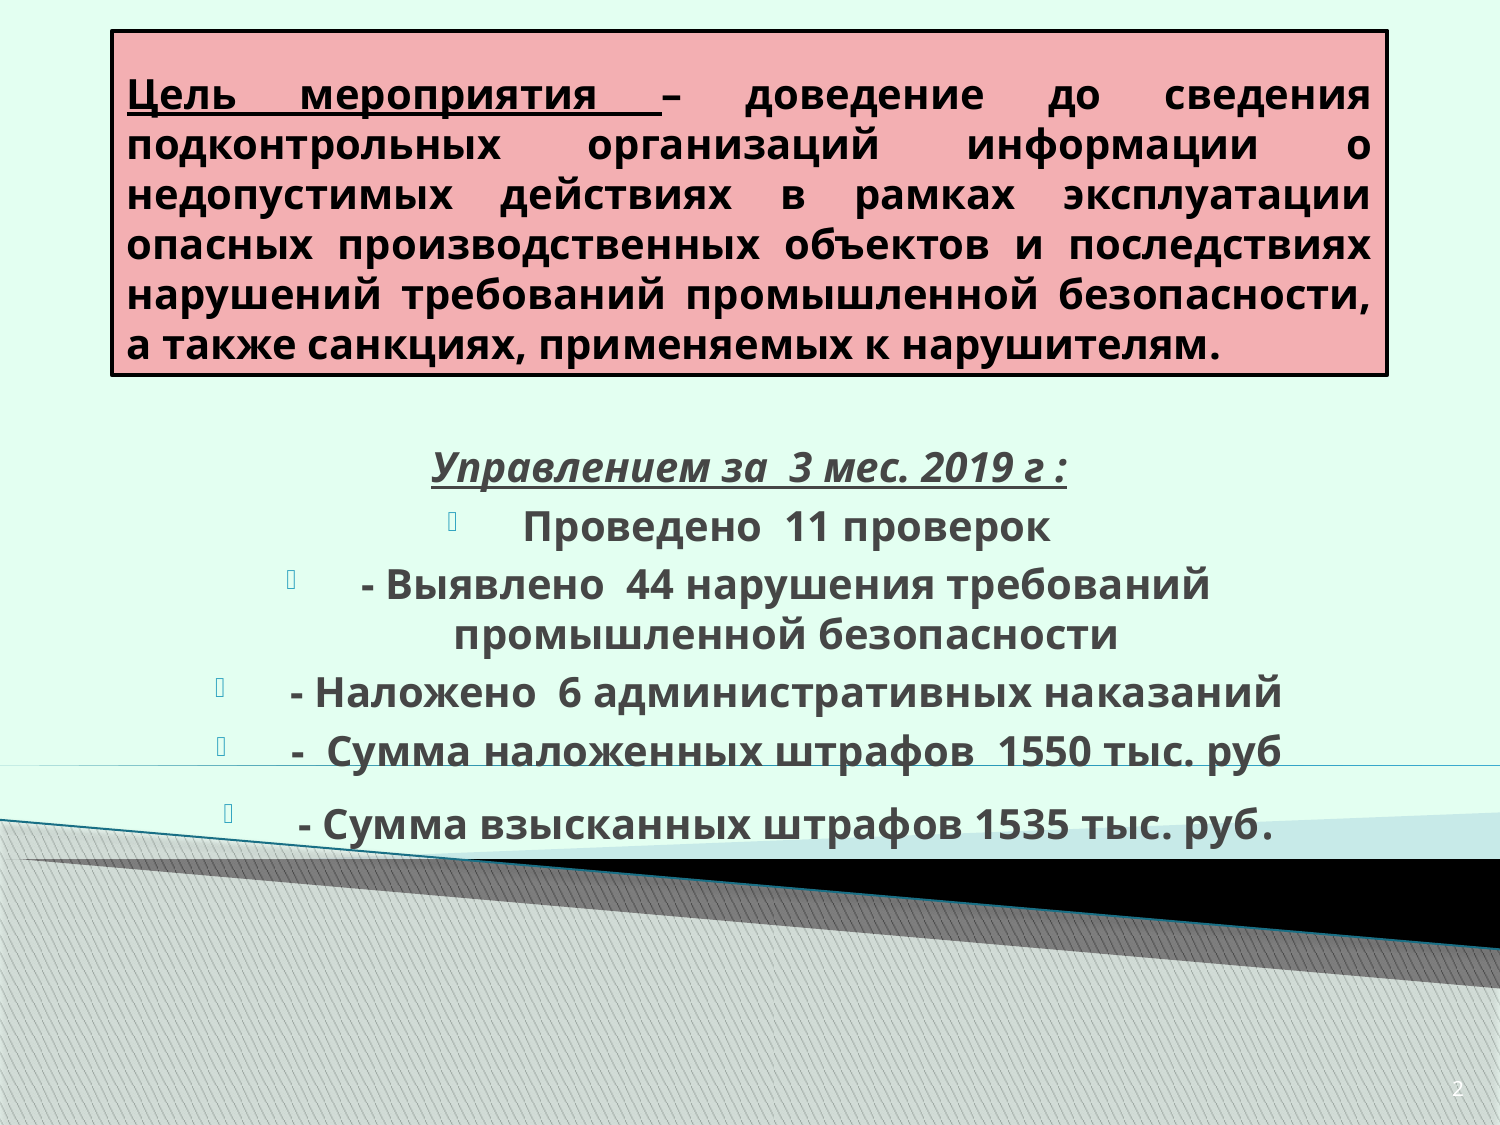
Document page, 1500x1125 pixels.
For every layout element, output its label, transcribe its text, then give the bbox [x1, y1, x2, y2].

picture [1379, 942, 1500, 989]
slide_number 2 [1418, 1051, 1479, 1112]
subtitle Управлением за 3 мес. 2019 г : Проведено 11 проверок - Выявлено 44 нарушения требований промышленной безопасности - Наложено 6 административных наказаний - Сумма наложенных штрафов 1550 тыс. руб - Сумма взысканных штрафов 1535 тыс. руб. [116, 433, 1393, 978]
picture [5, 859, 116, 868]
title Цель мероприятия – доведение до сведения подконтрольных организаций информации о недопустимых действиях в рамках эксплуатации опасных производственных объектов и последствиях нарушений требований промышленной безопасности, а также санкциях, применяемых к нарушителям. [112, 30, 1388, 376]
